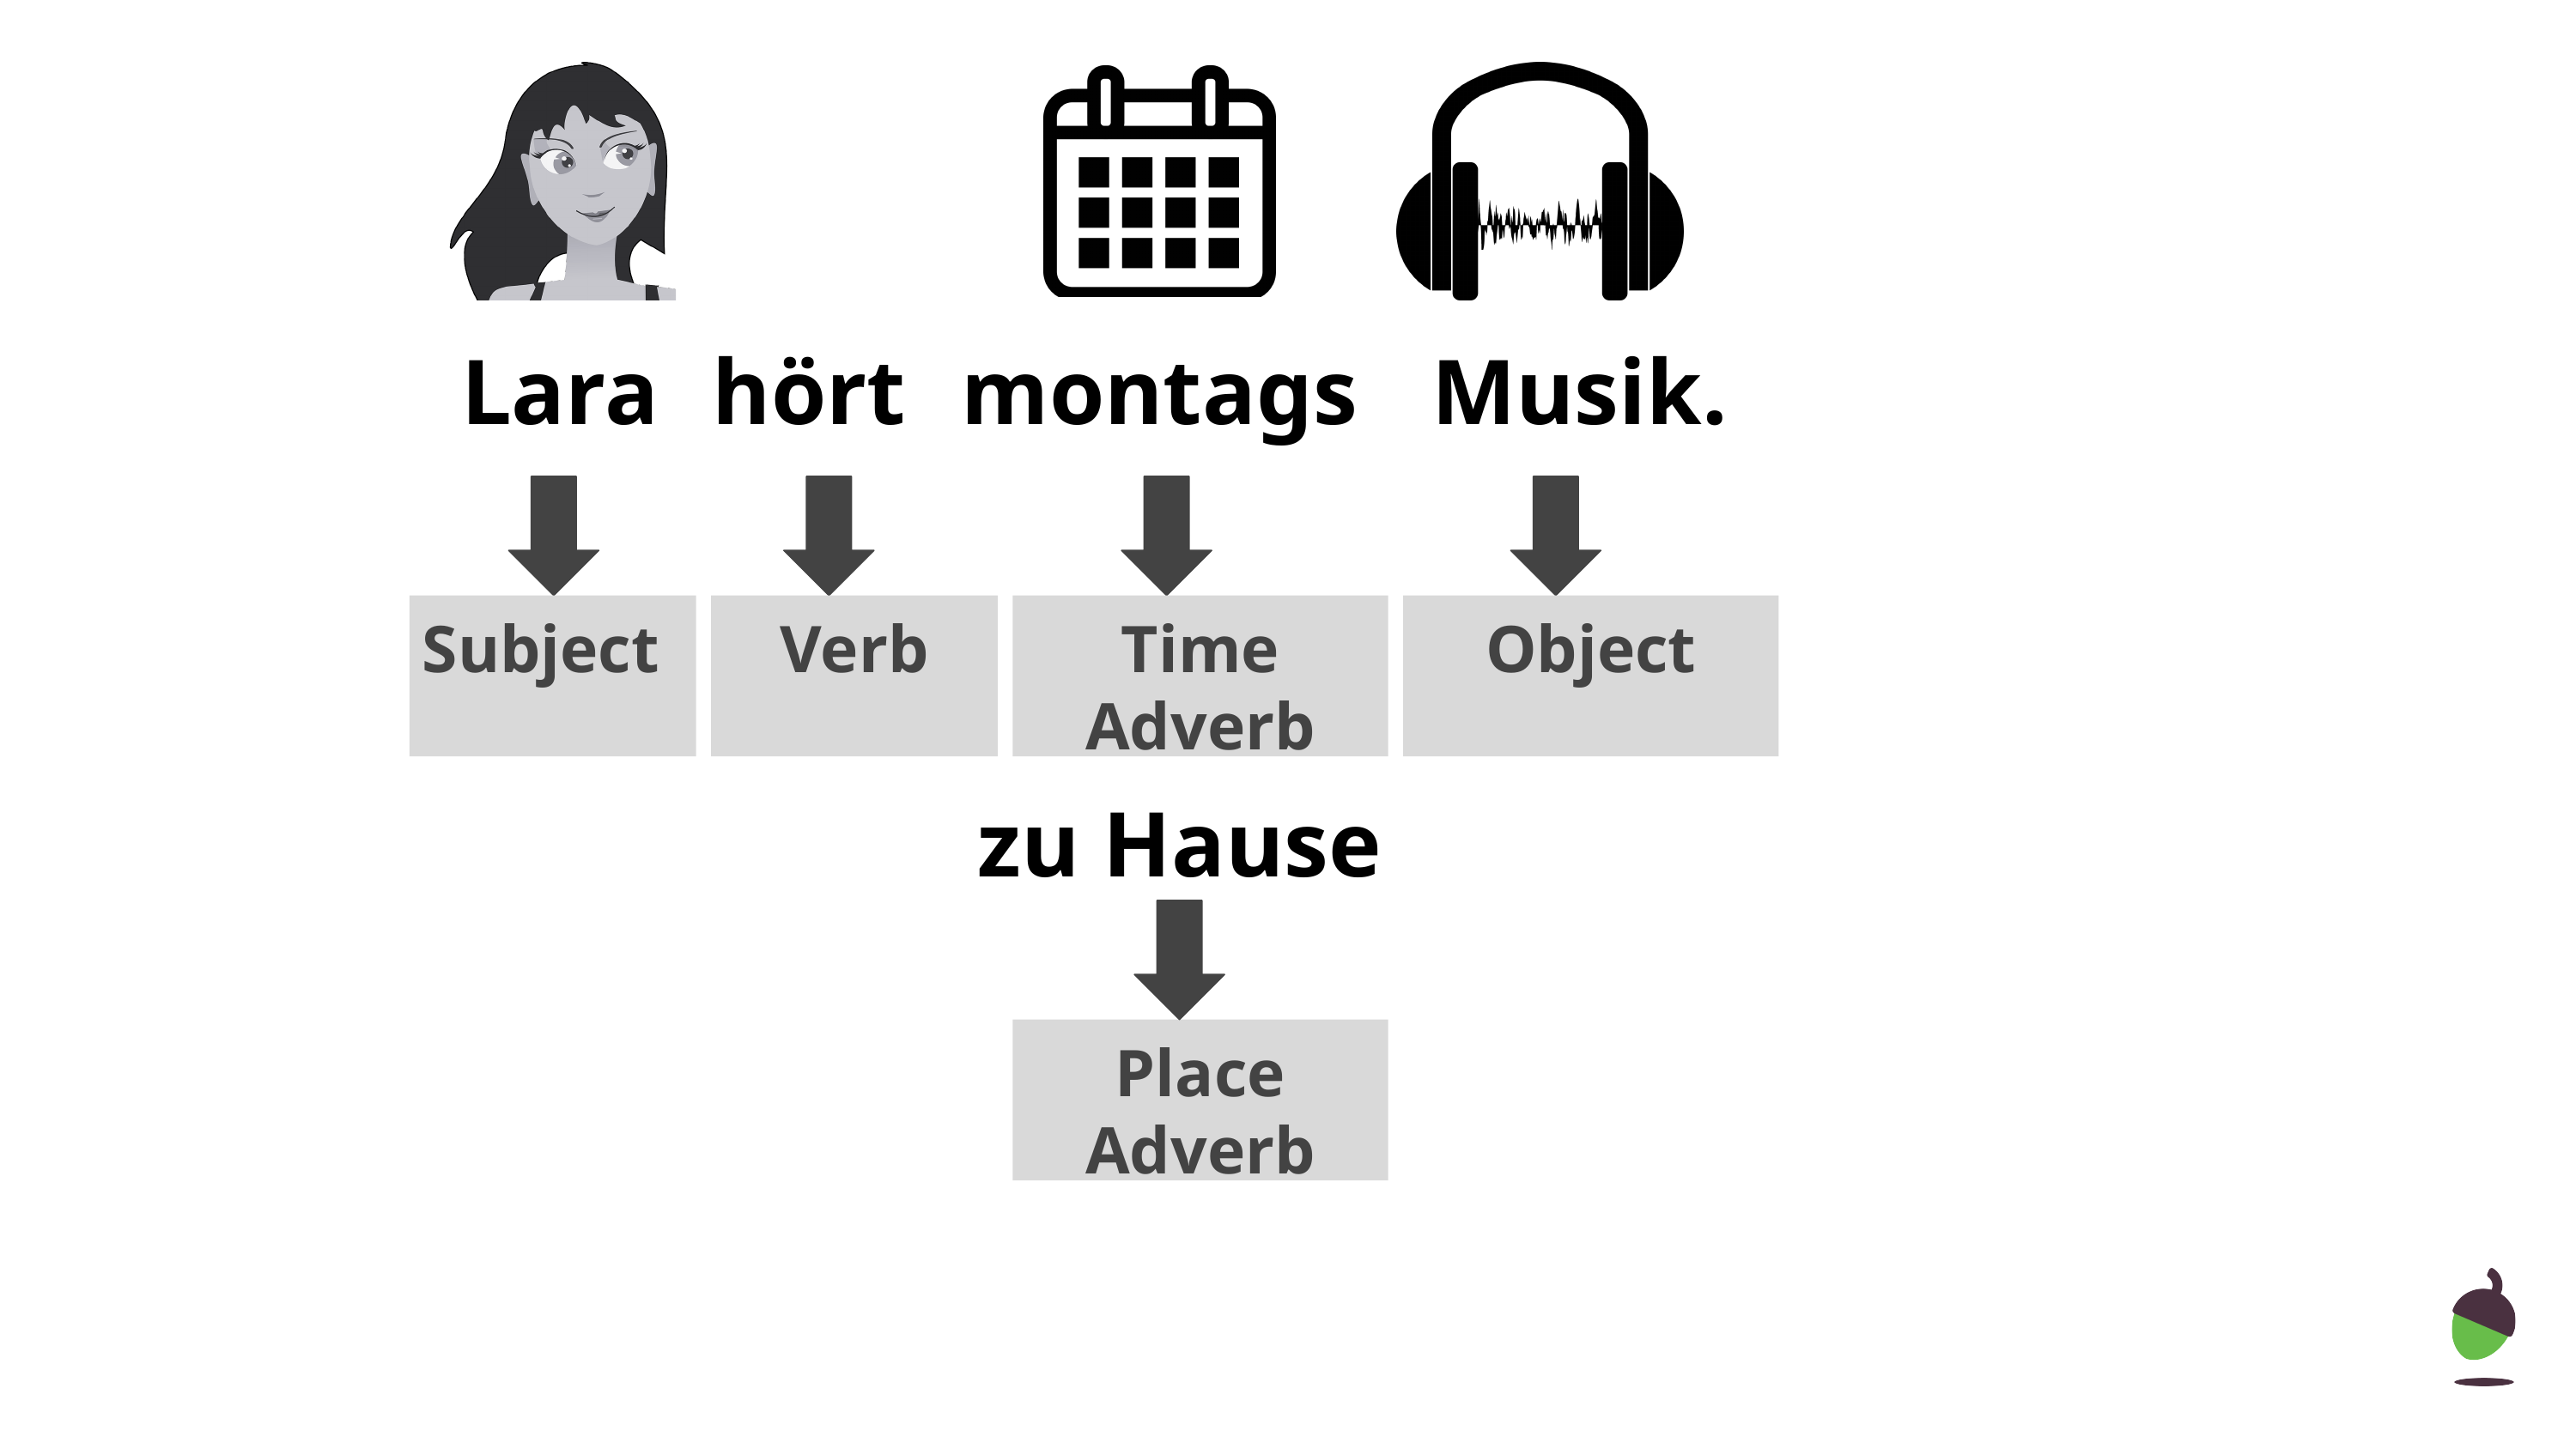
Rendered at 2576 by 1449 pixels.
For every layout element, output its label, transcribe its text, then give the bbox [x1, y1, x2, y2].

picture [1395, 62, 1684, 301]
text_box Object [1403, 595, 1779, 757]
picture [1043, 65, 1276, 298]
text_box Verb [711, 595, 998, 757]
text_box Time Adverb [1012, 595, 1388, 757]
text_box [1134, 900, 1225, 1020]
text_box Place Adverb [1012, 1019, 1388, 1181]
text_box montags [909, 321, 1380, 531]
text_box [1121, 476, 1212, 595]
text_box Musik. [1380, 321, 1779, 531]
picture [444, 62, 677, 301]
text_box Lara [372, 321, 665, 531]
text_box hört [665, 321, 909, 531]
text_box zu Hause [964, 774, 1465, 985]
text_box [1510, 476, 1601, 595]
text_box Subject [409, 595, 696, 757]
picture [2451, 1268, 2516, 1386]
text_box [508, 476, 599, 595]
text_box [783, 476, 874, 595]
